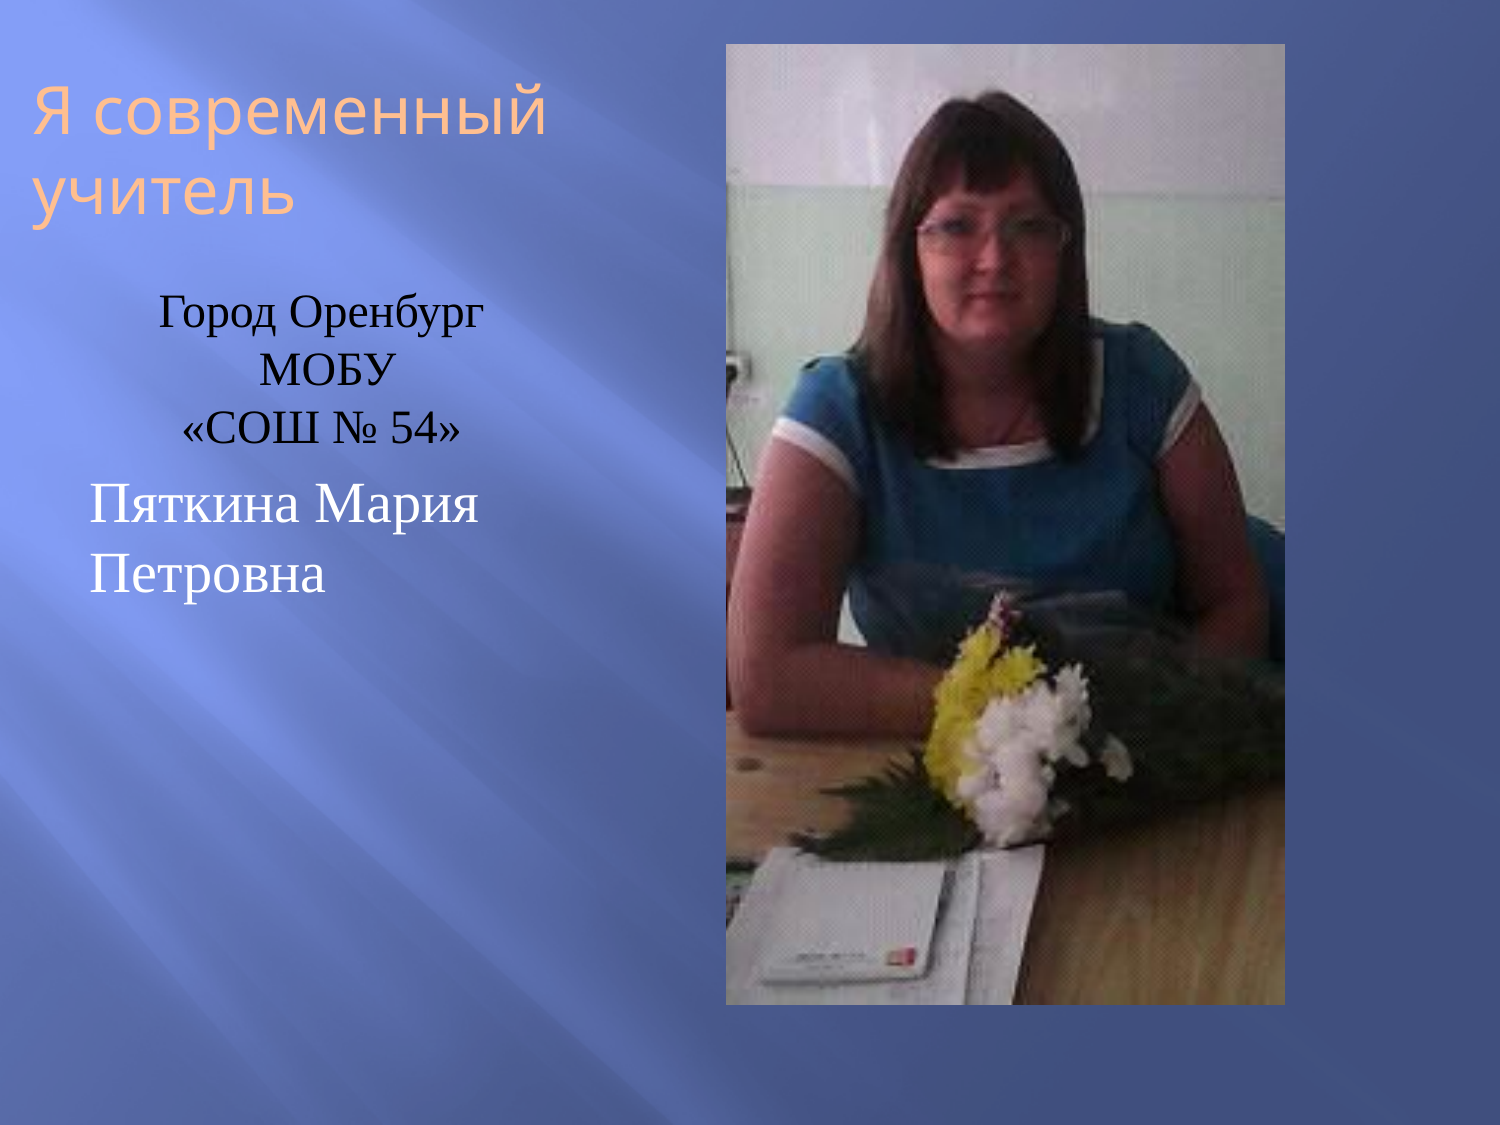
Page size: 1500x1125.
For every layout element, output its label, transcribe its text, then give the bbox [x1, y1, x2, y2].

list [726, 44, 1286, 1006]
list Город Оренбург МОБУ «СОШ № 54» Пяткина Мария Петровна [75, 249, 569, 1005]
title Я современный учитель [17, 44, 621, 236]
